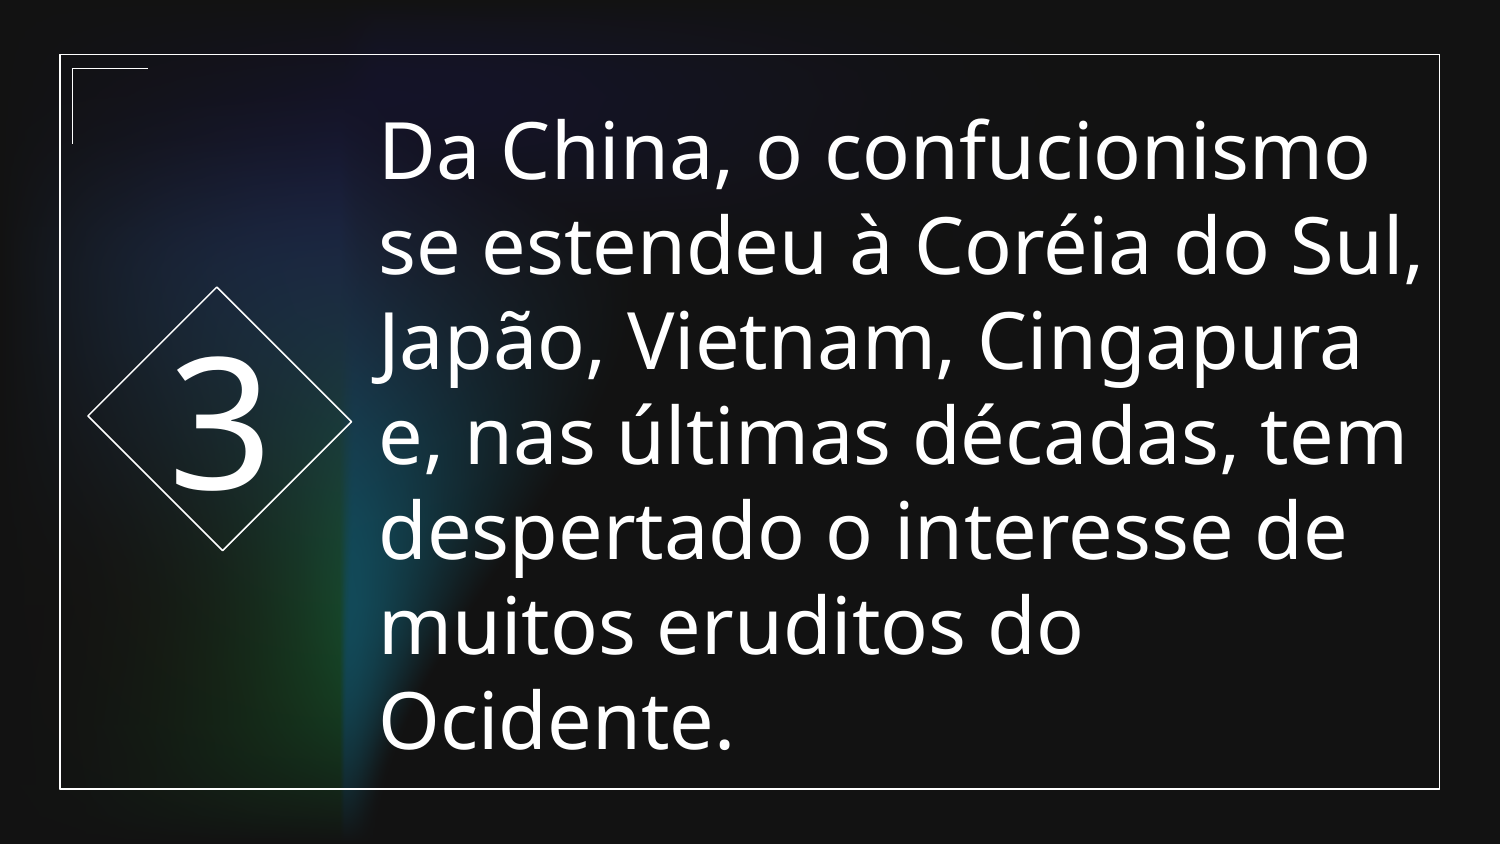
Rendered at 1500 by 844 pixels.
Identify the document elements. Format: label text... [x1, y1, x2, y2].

title Da China, o confucionismo se estendeu à Coréia do Sul, Japão, Vietnam, Cingapura e, nas últimas décadas, tem despertado o interesse de muitos eruditos do Ocidente. [363, 363, 1442, 502]
text_box [175, 287, 258, 328]
title 3 [58, 328, 355, 455]
text_box [126, 455, 319, 551]
